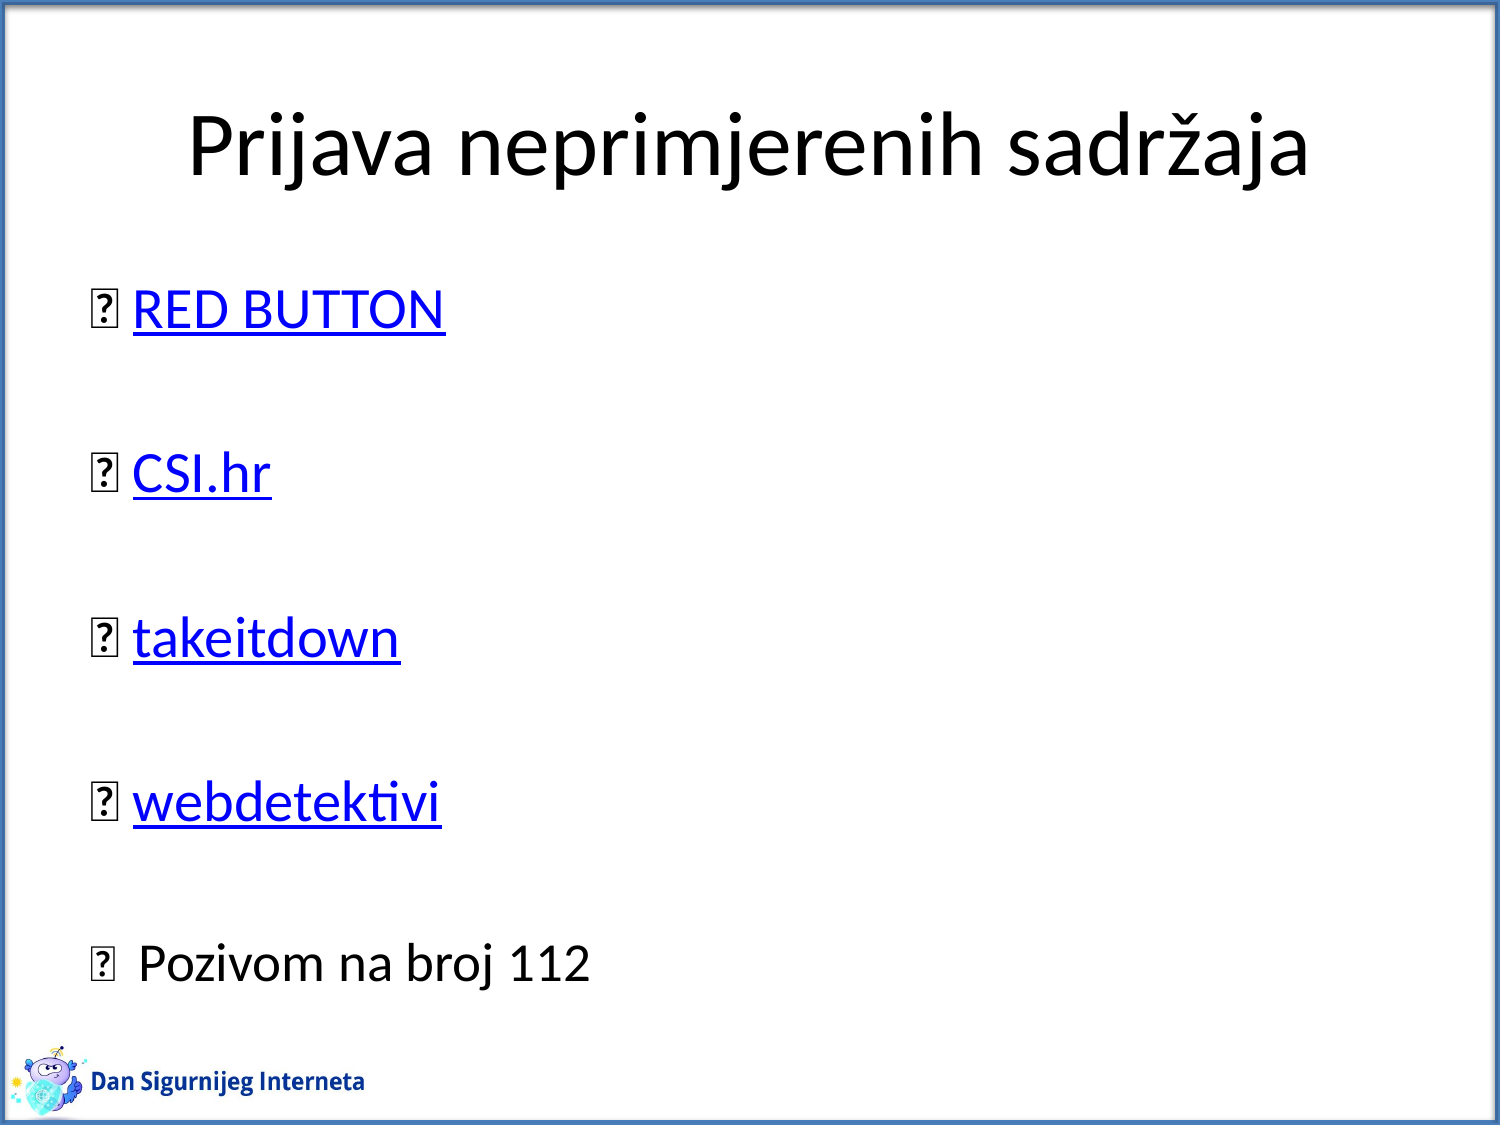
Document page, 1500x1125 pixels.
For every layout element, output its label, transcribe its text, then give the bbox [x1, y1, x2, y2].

title Prijava neprimjerenih sadržaja [75, 45, 1425, 233]
picture [5, 1042, 377, 1120]
list ✅ RED BUTTON ✅ CSI.hr ✅ takeitdown ✅ webdetektivi ✅ Pozivom na broj 112 [75, 262, 1425, 1005]
